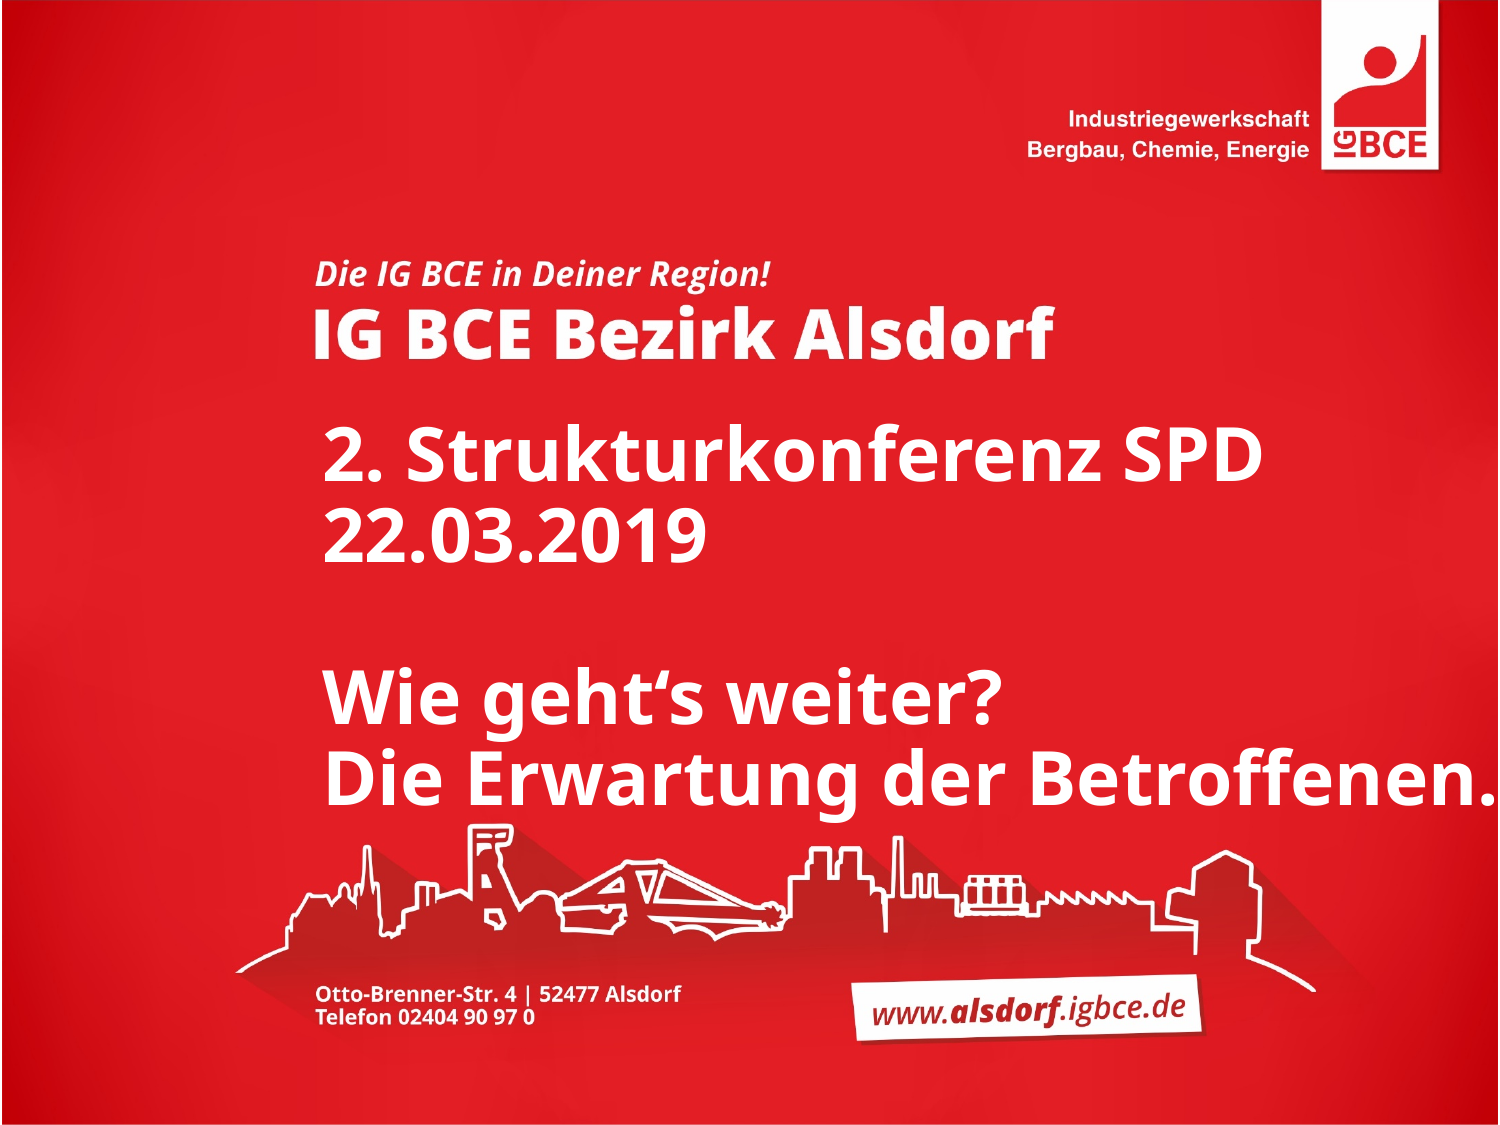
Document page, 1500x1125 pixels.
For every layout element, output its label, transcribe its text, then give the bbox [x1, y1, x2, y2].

title 2. Strukturkonferenz SPD 22.03.2019 Wie geht‘s weiter? Die Erwartung der Betroffenen. [307, 409, 1500, 673]
picture [2, 0, 1498, 1125]
